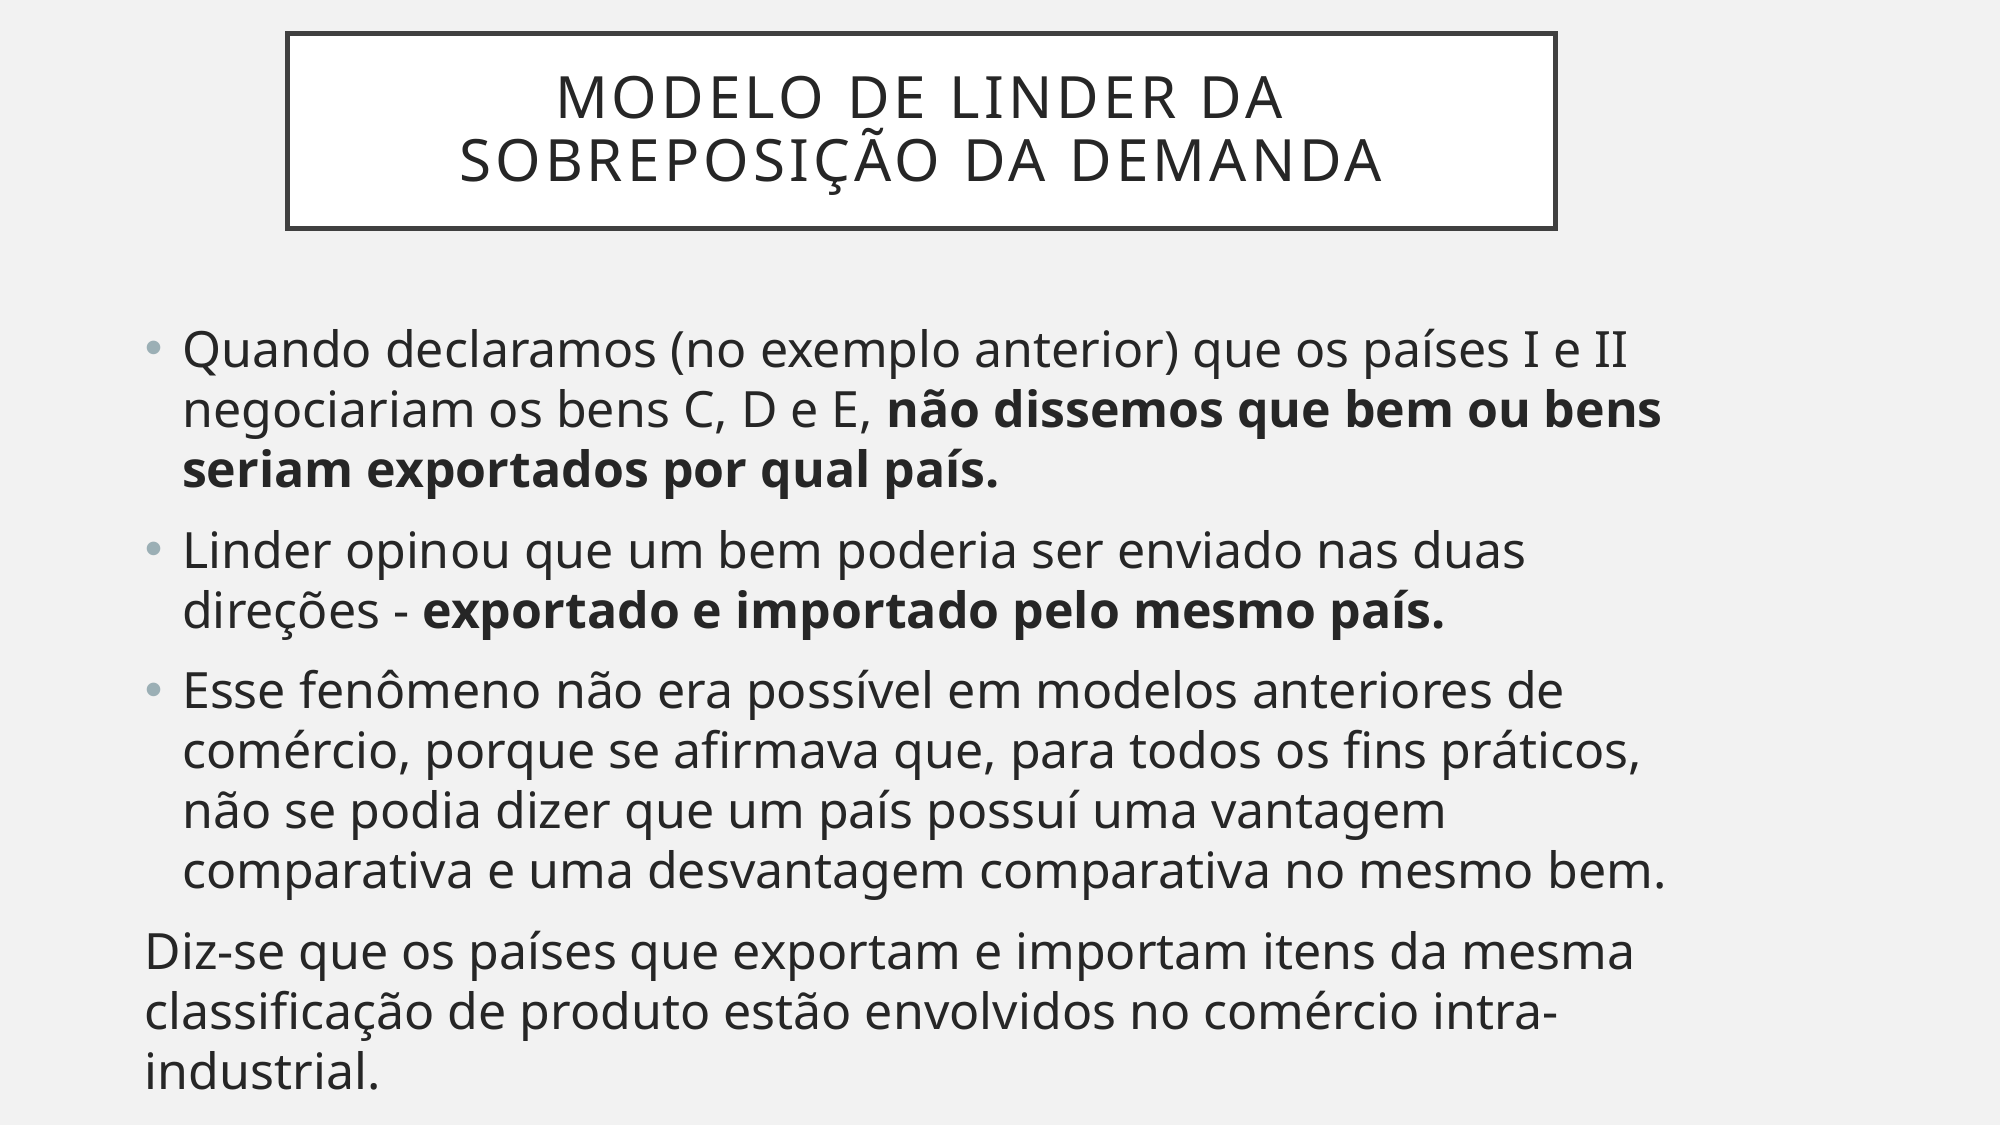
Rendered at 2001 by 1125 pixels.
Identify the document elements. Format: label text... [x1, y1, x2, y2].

list Quando declaramos (no exemplo anterior) que os países I e II negociariam os bens C, D e E, não dissemos que bem ou bens seriam exportados por qual país. Linder opinou que um bem poderia ser enviado nas duas direções - exportado e importado pelo mesmo país. Esse fenômeno não era possível em modelos anteriores de comércio, porque se afirmava que, para todos os fins práticos, não se podia dizer que um país possuí uma vantagem comparativa e uma desvantagem comparativa no mesmo bem. Diz-se que os países que exportam e importam itens da mesma classificação de produto estão envolvidos no comércio intra-industrial. [129, 228, 1733, 1036]
title Modelo de linder da sobreposição da demanda [285, 31, 1558, 228]
